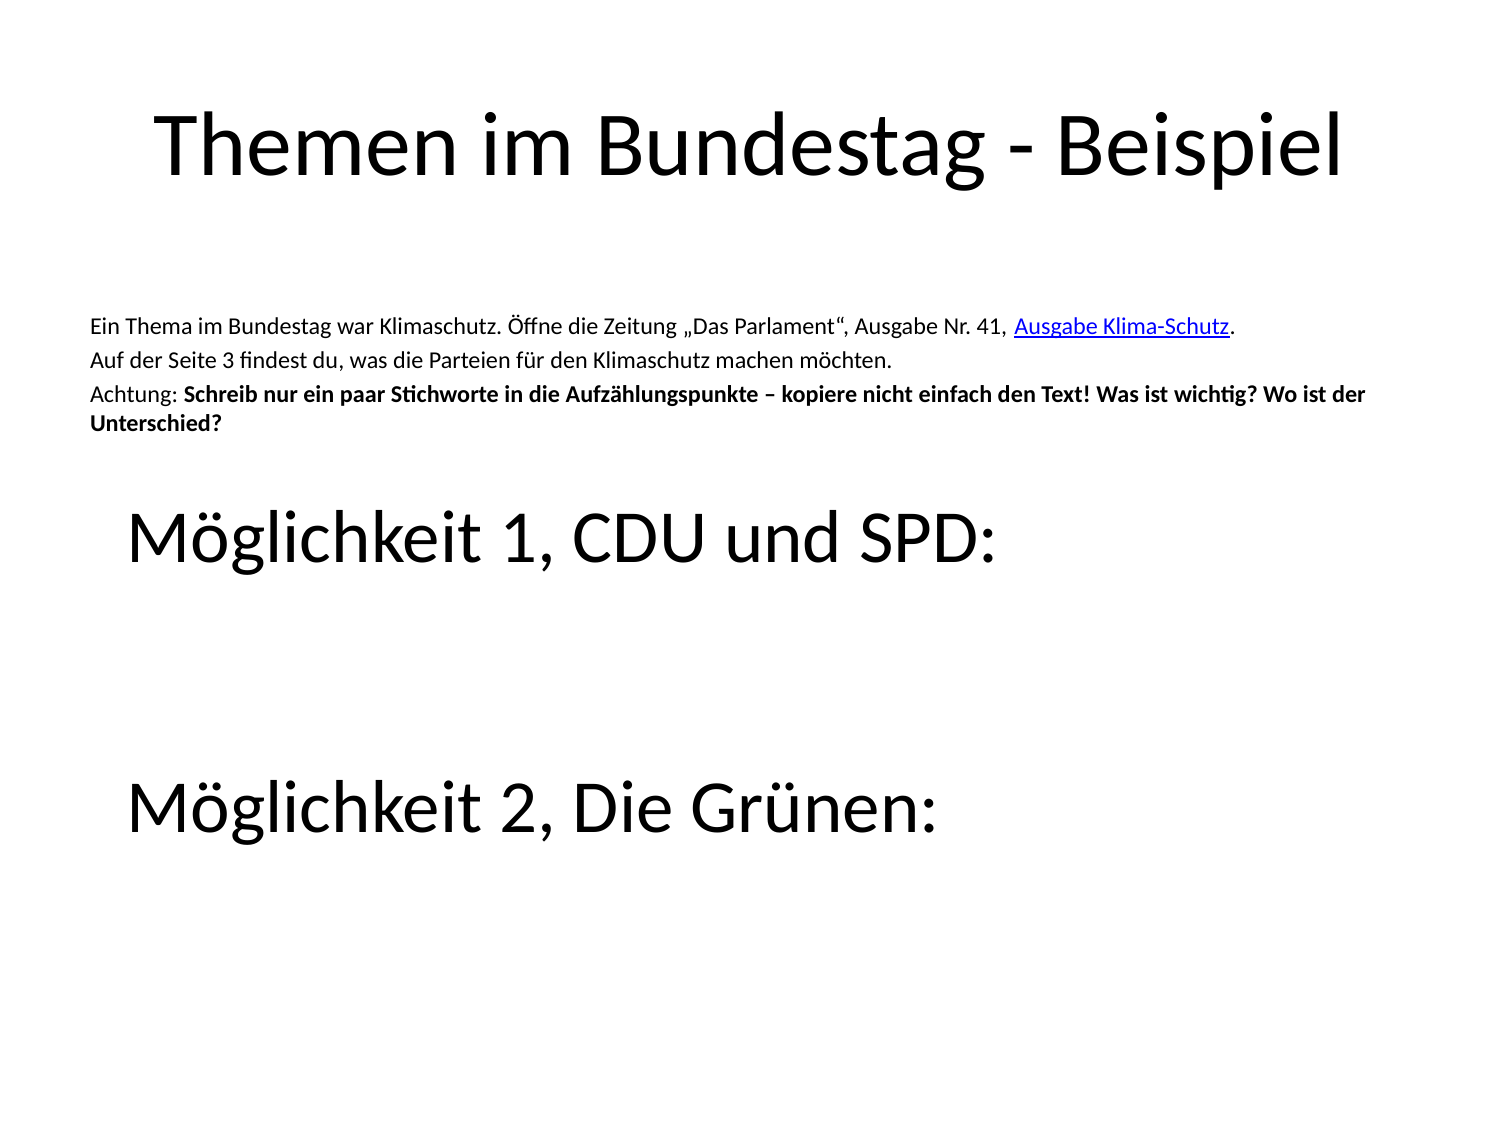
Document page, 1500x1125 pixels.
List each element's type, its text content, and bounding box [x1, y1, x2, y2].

list Ein Thema im Bundestag war Klimaschutz. Öffne die Zeitung „Das Parlament“, Ausgabe Nr. 41, Ausgabe Klima-Schutz. Auf der Seite 3 findest du, was die Parteien für den Klimaschutz machen möchten. Achtung: Schreib nur ein paar Stichworte in die Aufzählungspunkte – kopiere nicht einfach den Text! Was ist wichtig? Wo ist der Unterschied? [75, 302, 1425, 444]
text_box Möglichkeit 1, CDU und SPD: Möglichkeit 2, Die Grünen: [112, 479, 1400, 945]
text_box [74, 444, 1425, 965]
title Themen im Bundestag - Beispiel [75, 45, 1425, 233]
